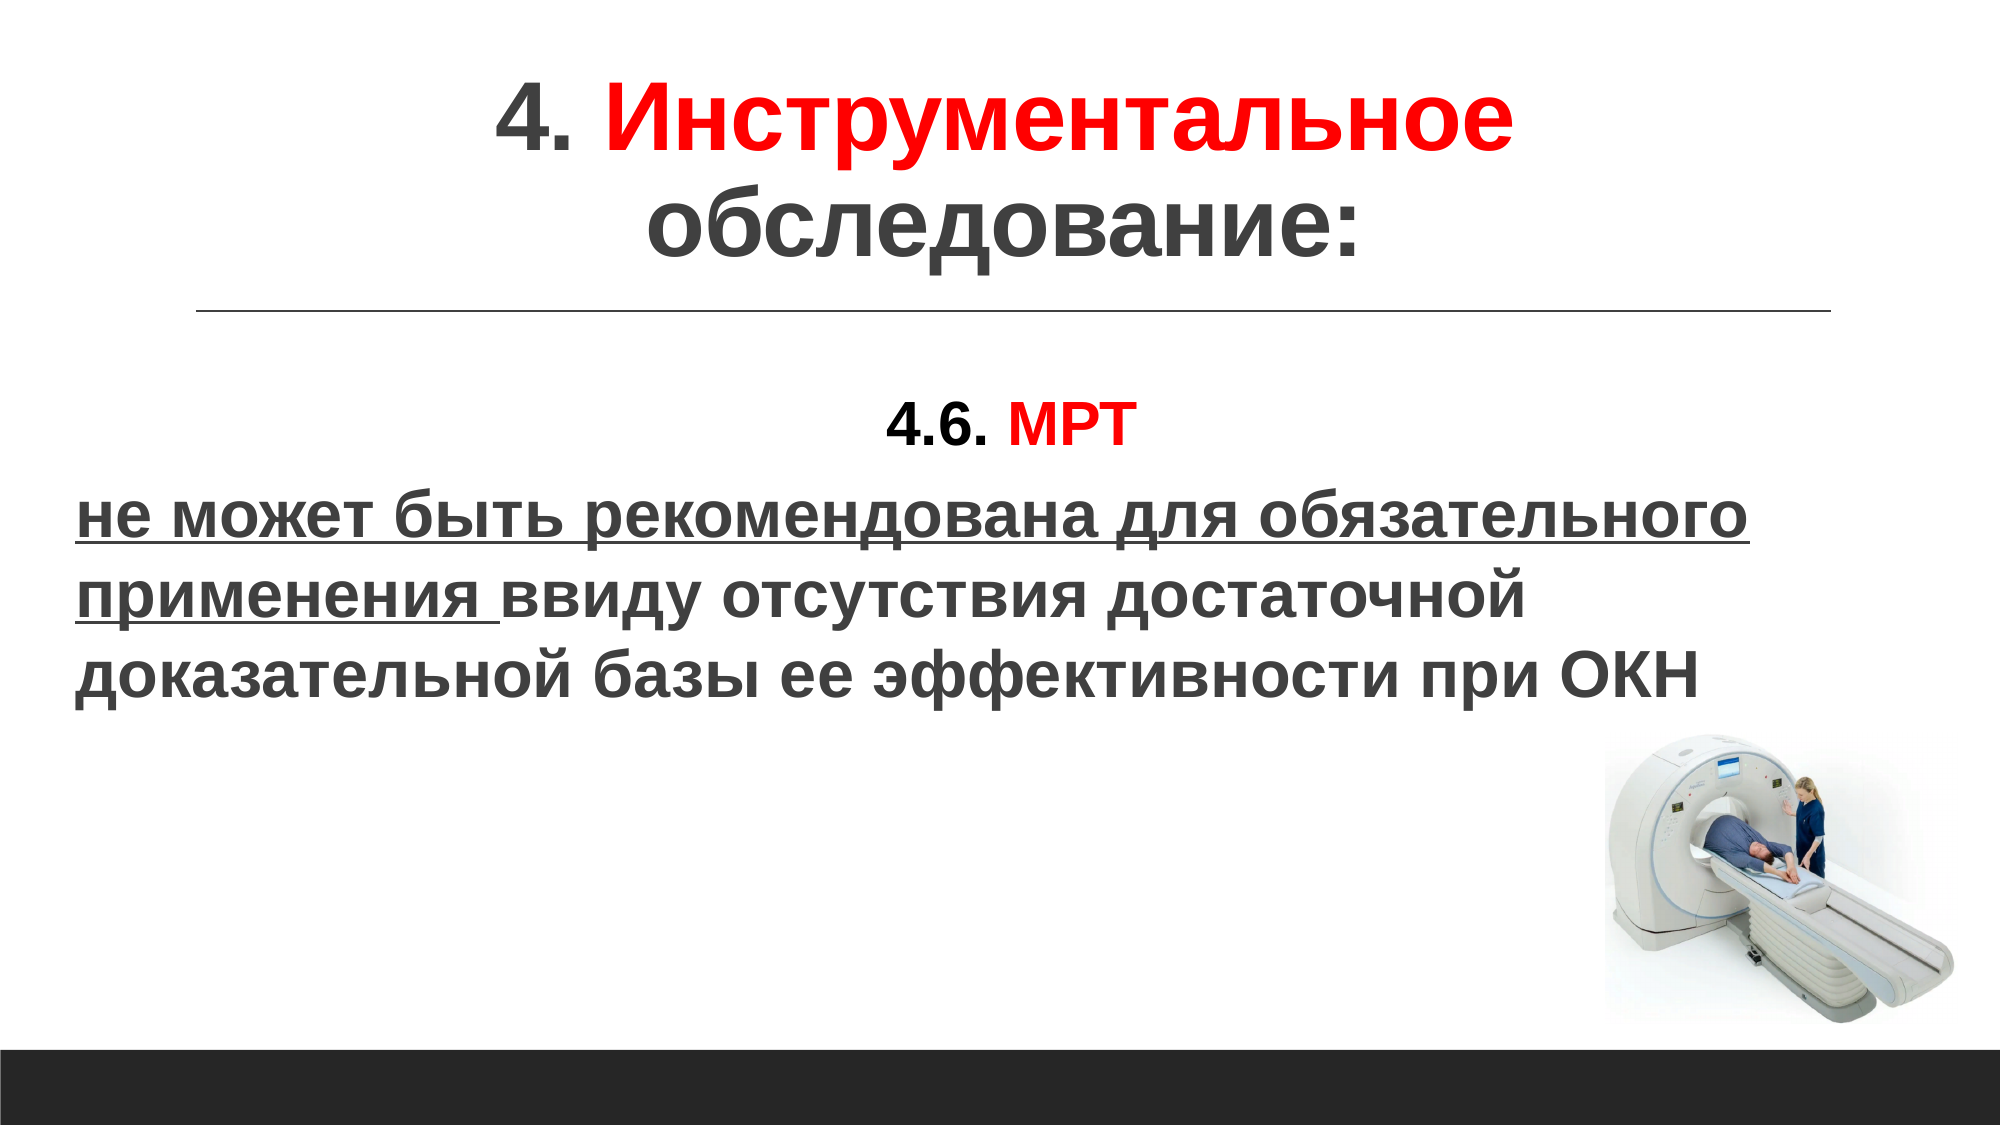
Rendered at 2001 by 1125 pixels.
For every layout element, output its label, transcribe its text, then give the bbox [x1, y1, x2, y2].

picture [1604, 732, 1959, 1025]
title 4. Инструментальное обследование: [180, 47, 1830, 285]
list 4.6. МРТ не может быть рекомендована для обязательного применения ввиду отсутствия достаточной доказательной базы ее эффективности при ОКН [42, 375, 1881, 993]
